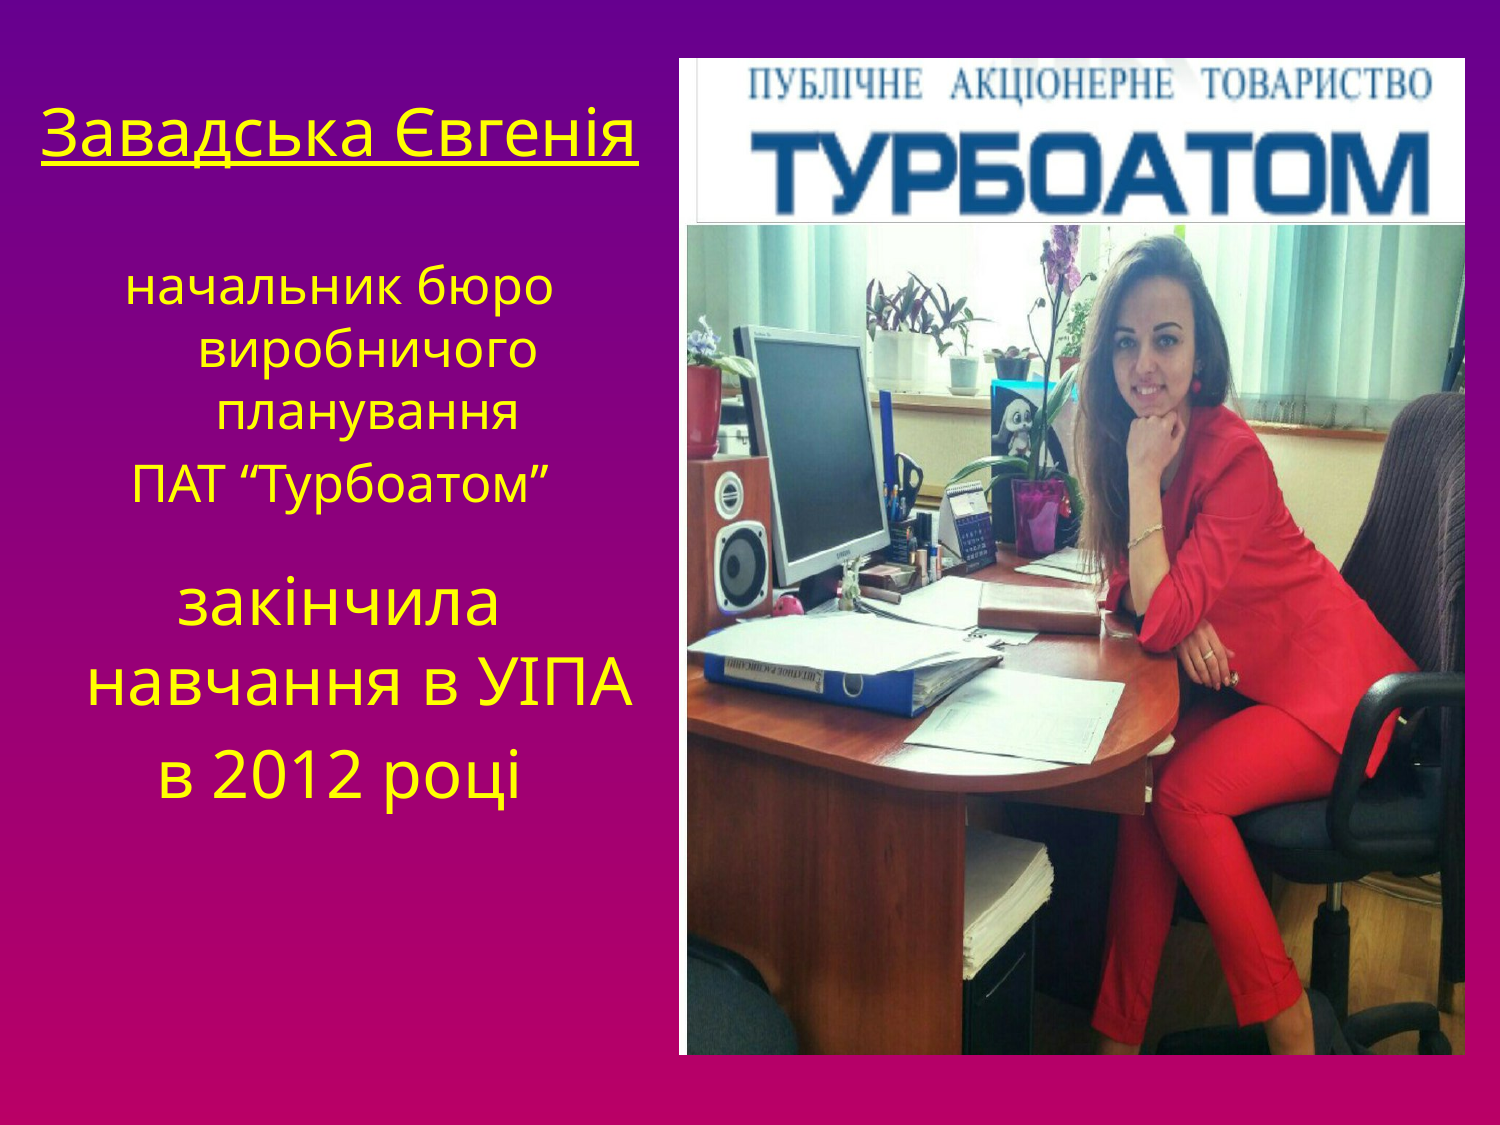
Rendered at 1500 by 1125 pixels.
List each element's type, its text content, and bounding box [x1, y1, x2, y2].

list Завадська Євгенія начальник бюро виробничого планування ПАТ “Турбоатом” закінчила навчання в УІПА в 2012 році [0, 82, 674, 1005]
picture [679, 58, 1466, 1055]
